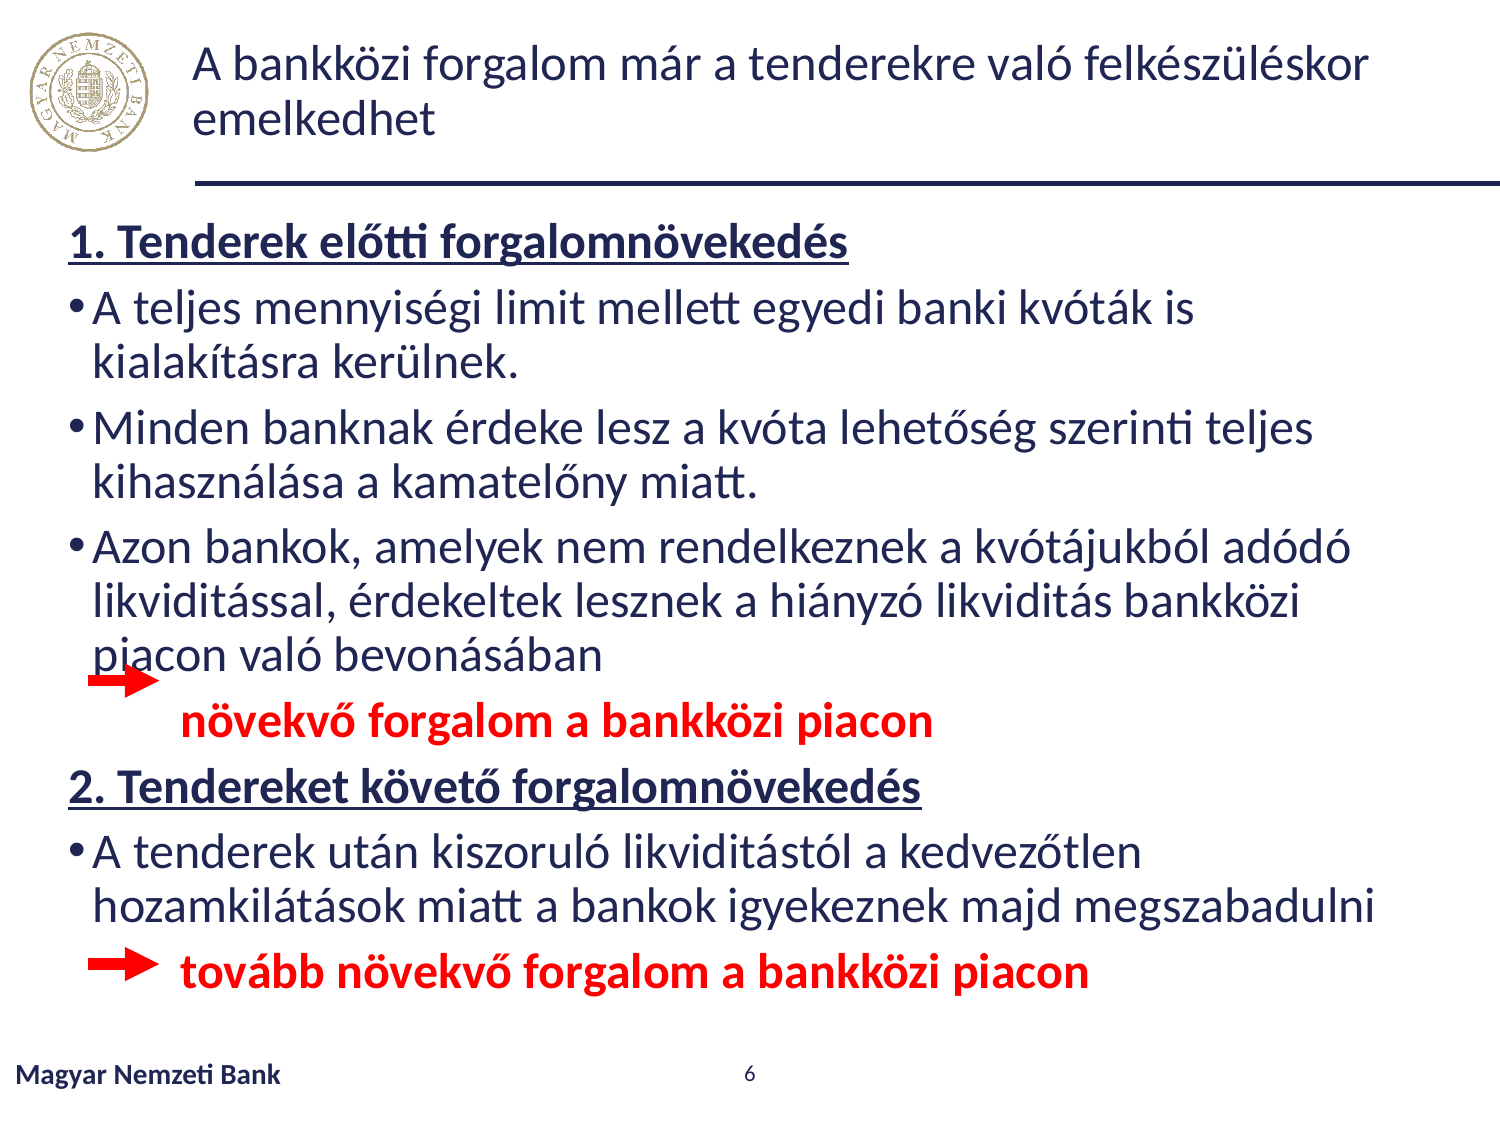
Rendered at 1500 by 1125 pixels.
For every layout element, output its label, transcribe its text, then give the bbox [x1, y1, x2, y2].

footer Magyar Nemzeti Bank [0, 1042, 507, 1103]
picture [17, 21, 161, 165]
title A bankközi forgalom már a tenderekre való felkészüléskor emelkedhet [177, 29, 1406, 155]
slide_number 6 [581, 1042, 919, 1103]
list 1. Tenderek előtti forgalomnövekedés A teljes mennyiségi limit mellett egyedi banki kvóták is kialakításra kerülnek. Minden banknak érdeke lesz a kvóta lehetőség szerinti teljes kihasználása a kamatelőny miatt. Azon bankok, amelyek nem rendelkeznek a kvótájukból adódó likviditással, érdekeltek lesznek a hiányzó likviditás bankközi piacon való bevonásában növekvő forgalom a bankközi piacon 2. Tendereket követő forgalomnövekedés A tenderek után kiszoruló likviditástól a kedvezőtlen hozamkilátások miatt a bankok igyekeznek majd megszabadulni tovább növekvő forgalom a bankközi piacon [53, 208, 1401, 1024]
